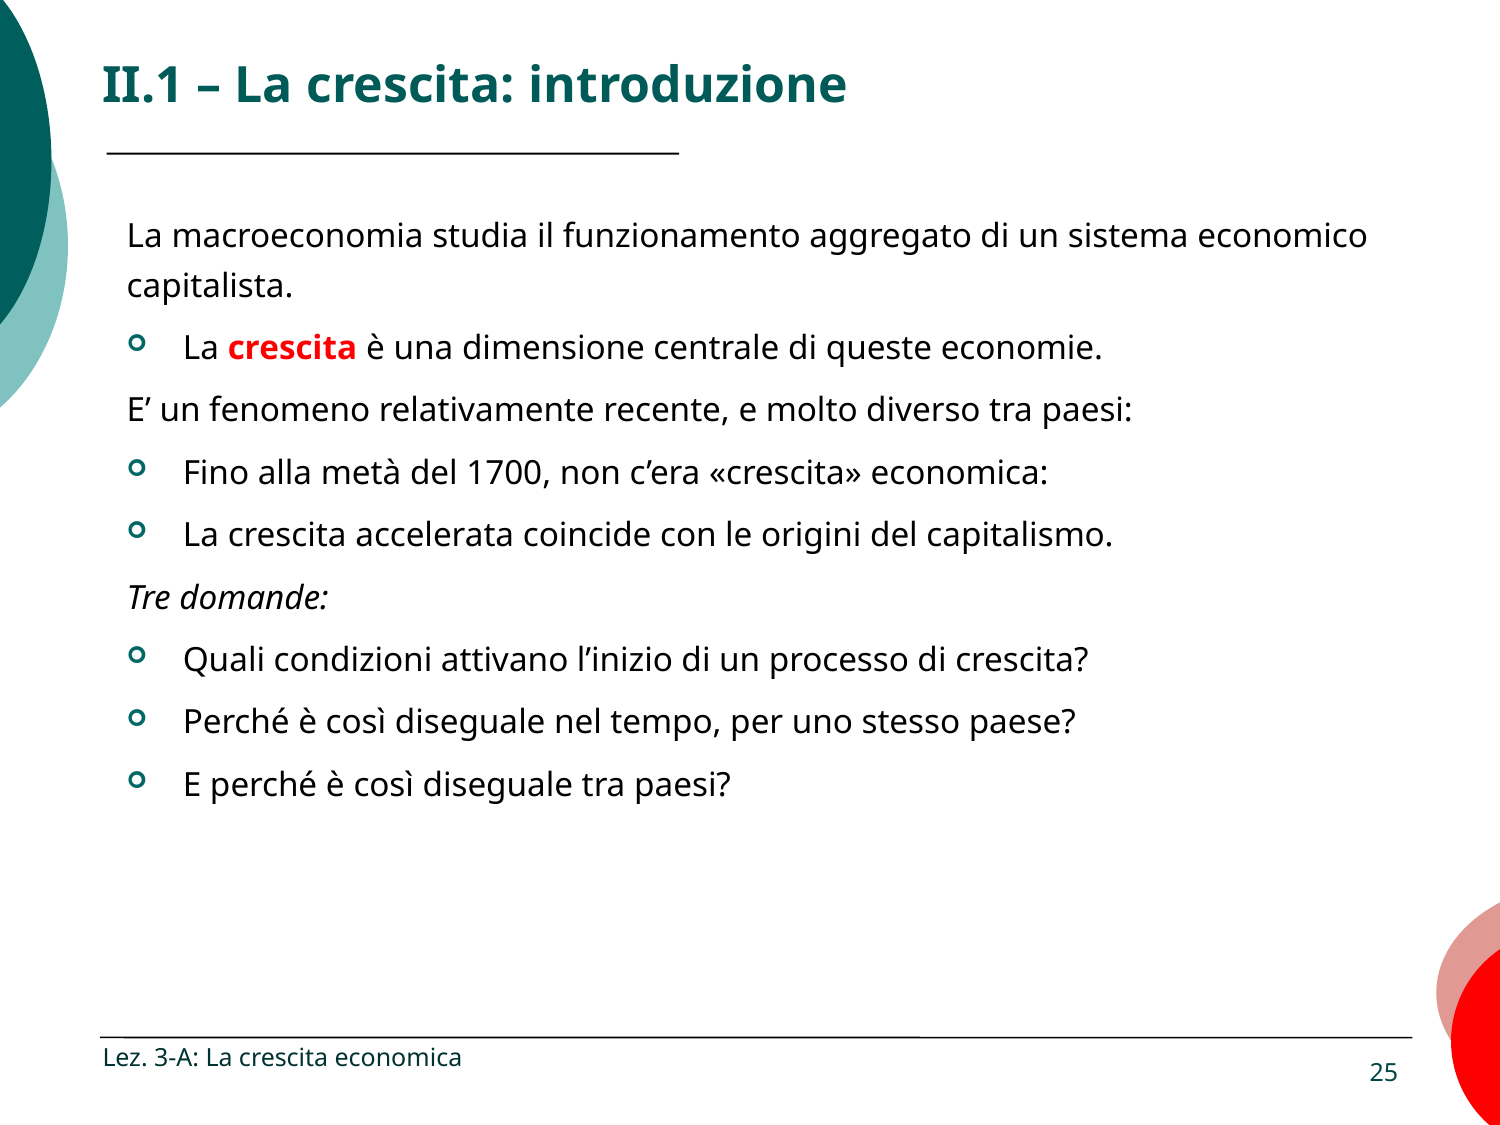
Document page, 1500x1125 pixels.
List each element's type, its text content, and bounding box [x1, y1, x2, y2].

title II.1 – La crescita: introduzione [87, 45, 1425, 149]
list La macroeconomia studia il funzionamento aggregato di un sistema economico capitalista. La crescita è una dimensione centrale di queste economie. E’ un fenomeno relativamente recente, e molto diverso tra paesi: Fino alla metà del 1700, non c’era «crescita» economica: La crescita accelerata coincide con le origini del capitalismo. Tre domande: Quali condizioni attivano l’inizio di un processo di crescita? Perché è così diseguale nel tempo, per uno stesso paese? E perché è così diseguale tra paesi? [111, 196, 1389, 872]
footer Lez. 3-A: La crescita economica [87, 1024, 739, 1079]
